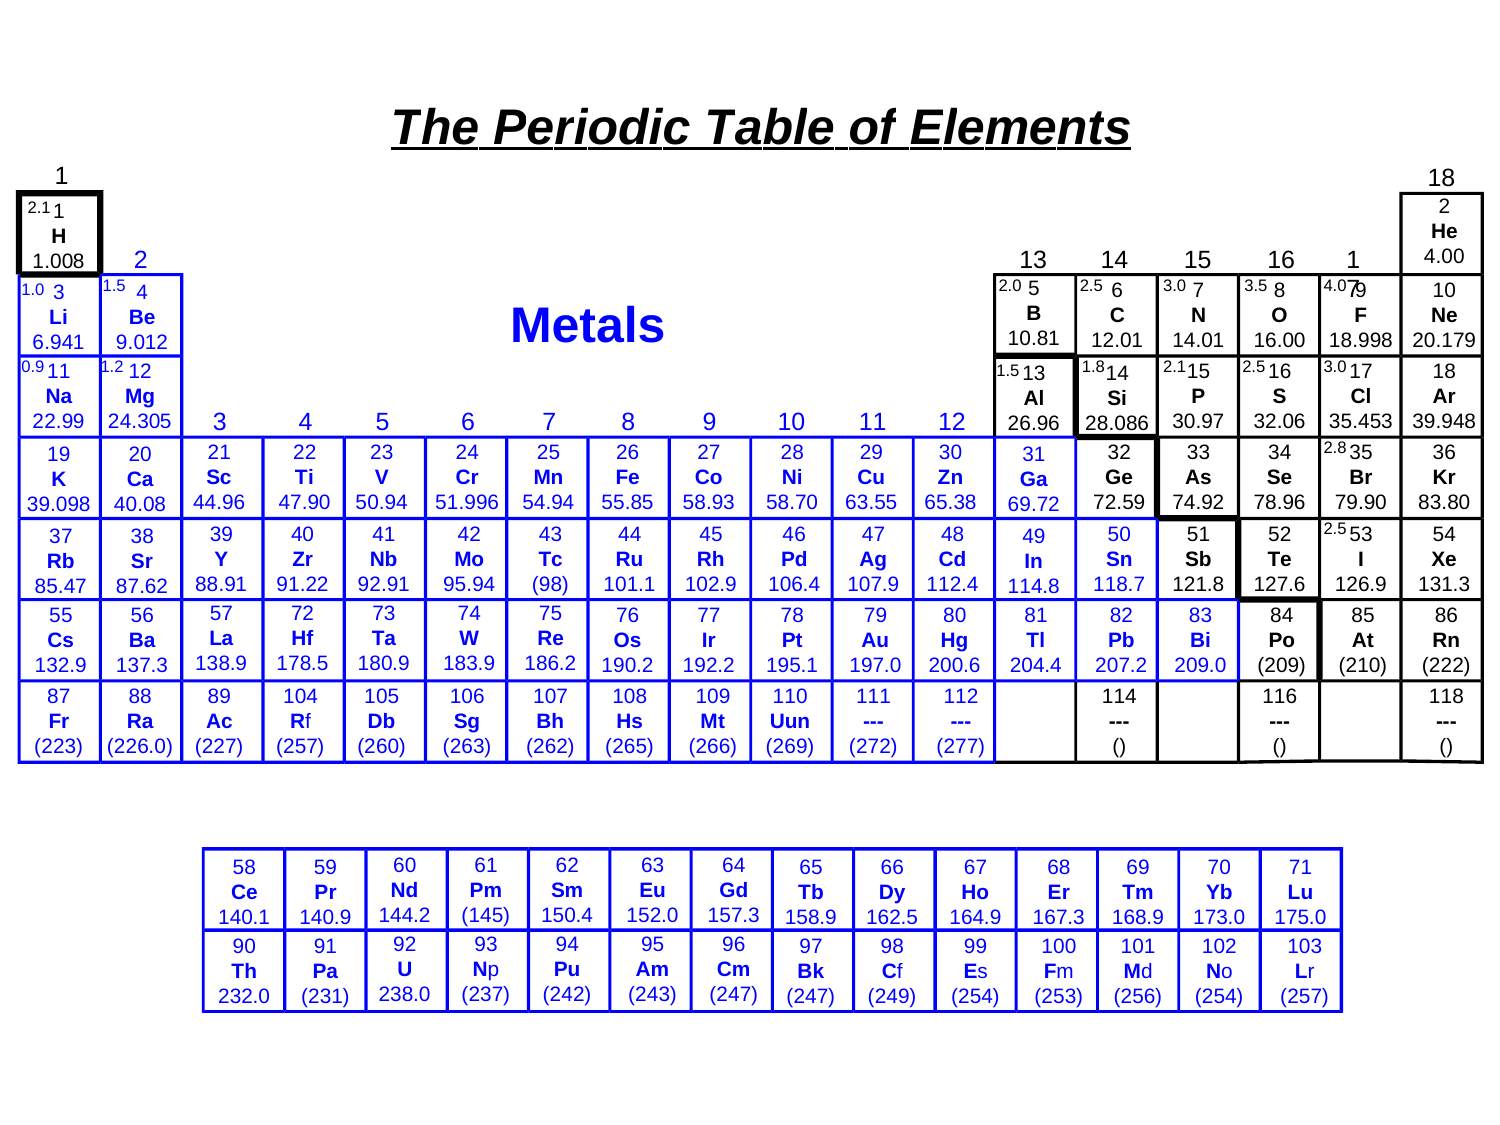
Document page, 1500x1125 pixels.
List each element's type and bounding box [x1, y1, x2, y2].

text_box [8, 104, 1492, 1021]
